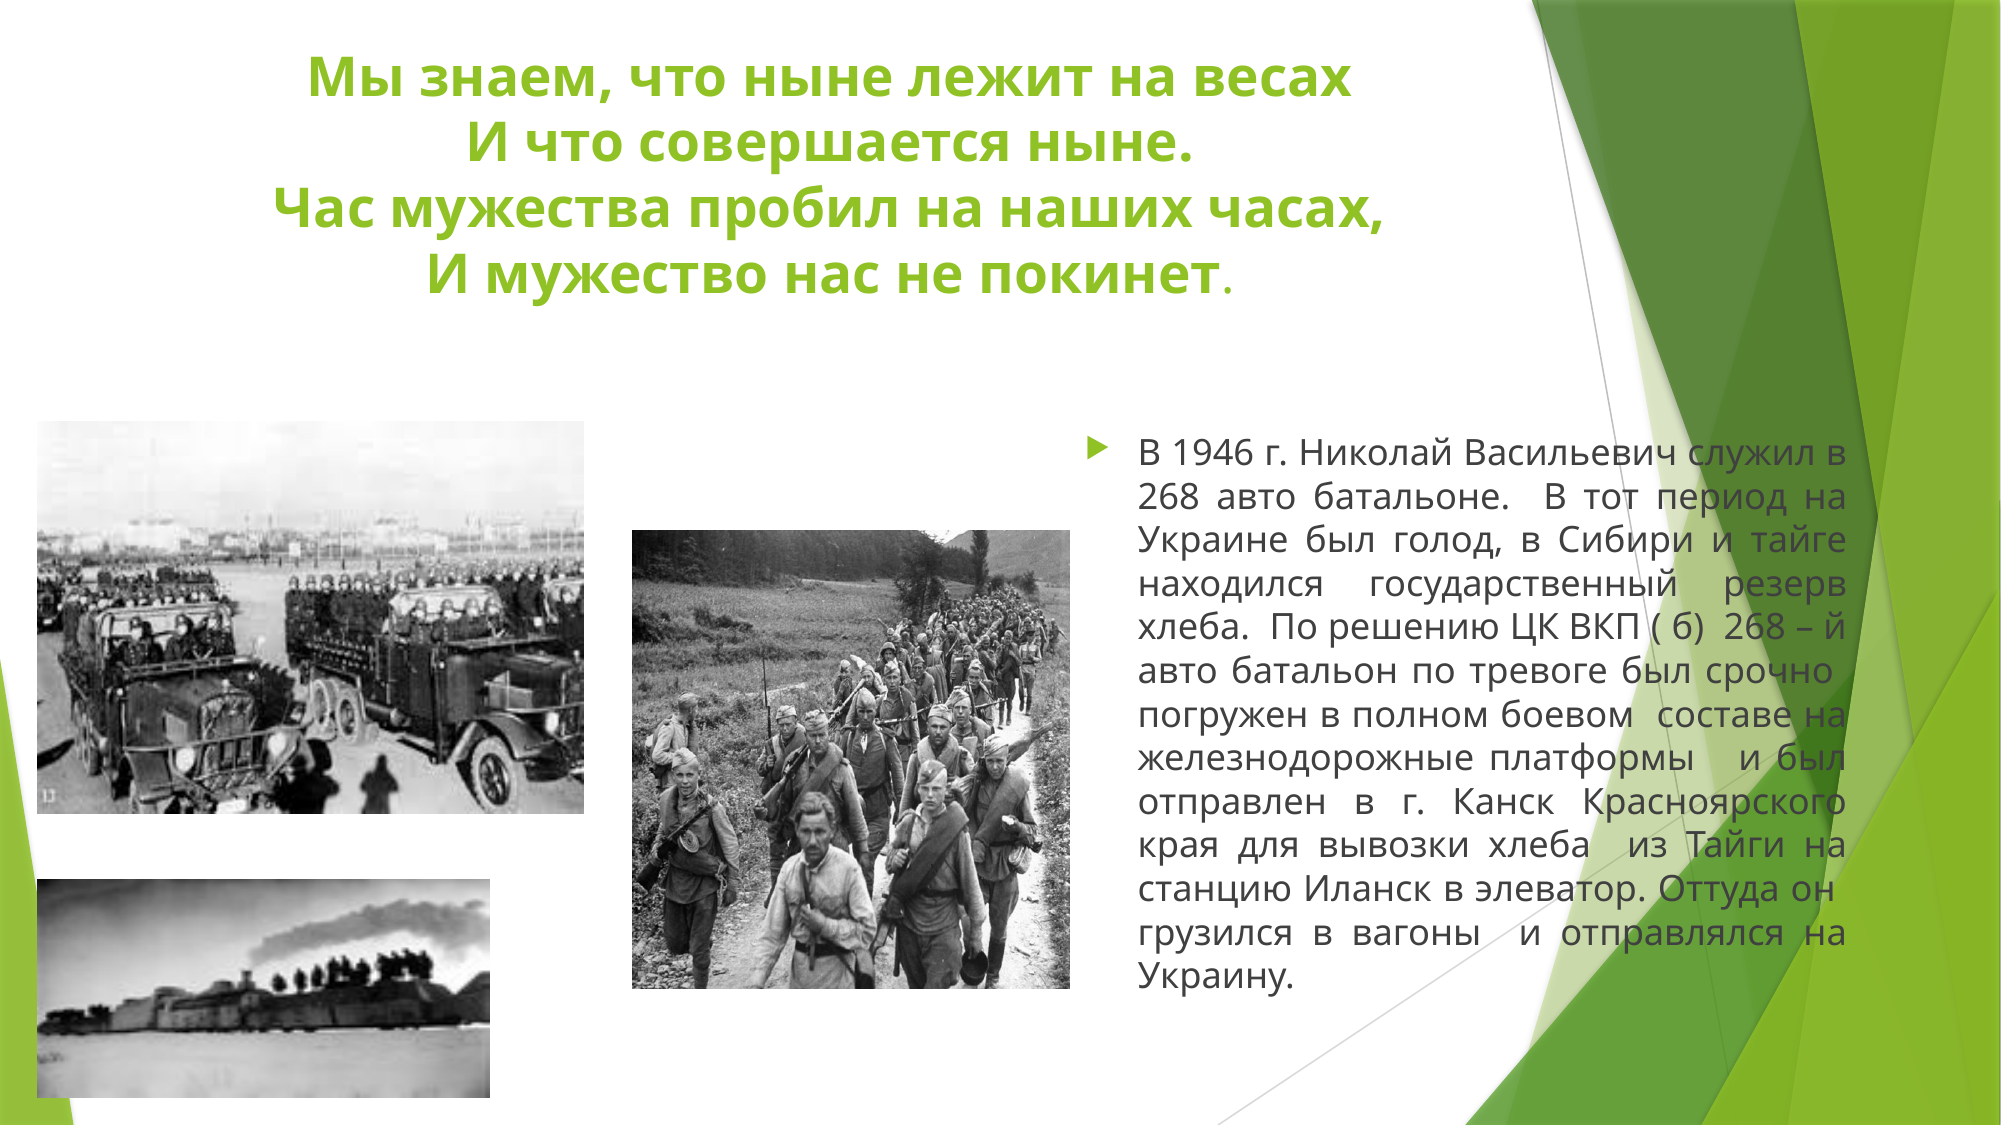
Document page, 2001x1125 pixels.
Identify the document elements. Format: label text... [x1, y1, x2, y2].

list В 1946 г. Николай Васильевич служил в 268 авто батальоне. В тот период на Украине был голод, в Сибири и тайге находился государственный резерв хлеба. По решению ЦК ВКП ( б) 268 – й авто батальон по тревоге был срочно погружен в полном боевом составе на железнодорожные платформы и был отправлен в г. Канск Красноярского края для вывозки хлеба из Тайги на станцию Иланск в элеватор. Оттуда он грузился в вагоны и отправлялся на Украину. [1069, 421, 1863, 1012]
picture [36, 421, 585, 815]
title Мы знаем, что ныне лежит на весах И что совершается ныне. Час мужества пробил на наших часах, И мужество нас не покинет. [37, 33, 1624, 317]
picture [37, 879, 490, 1099]
picture [632, 530, 1071, 990]
